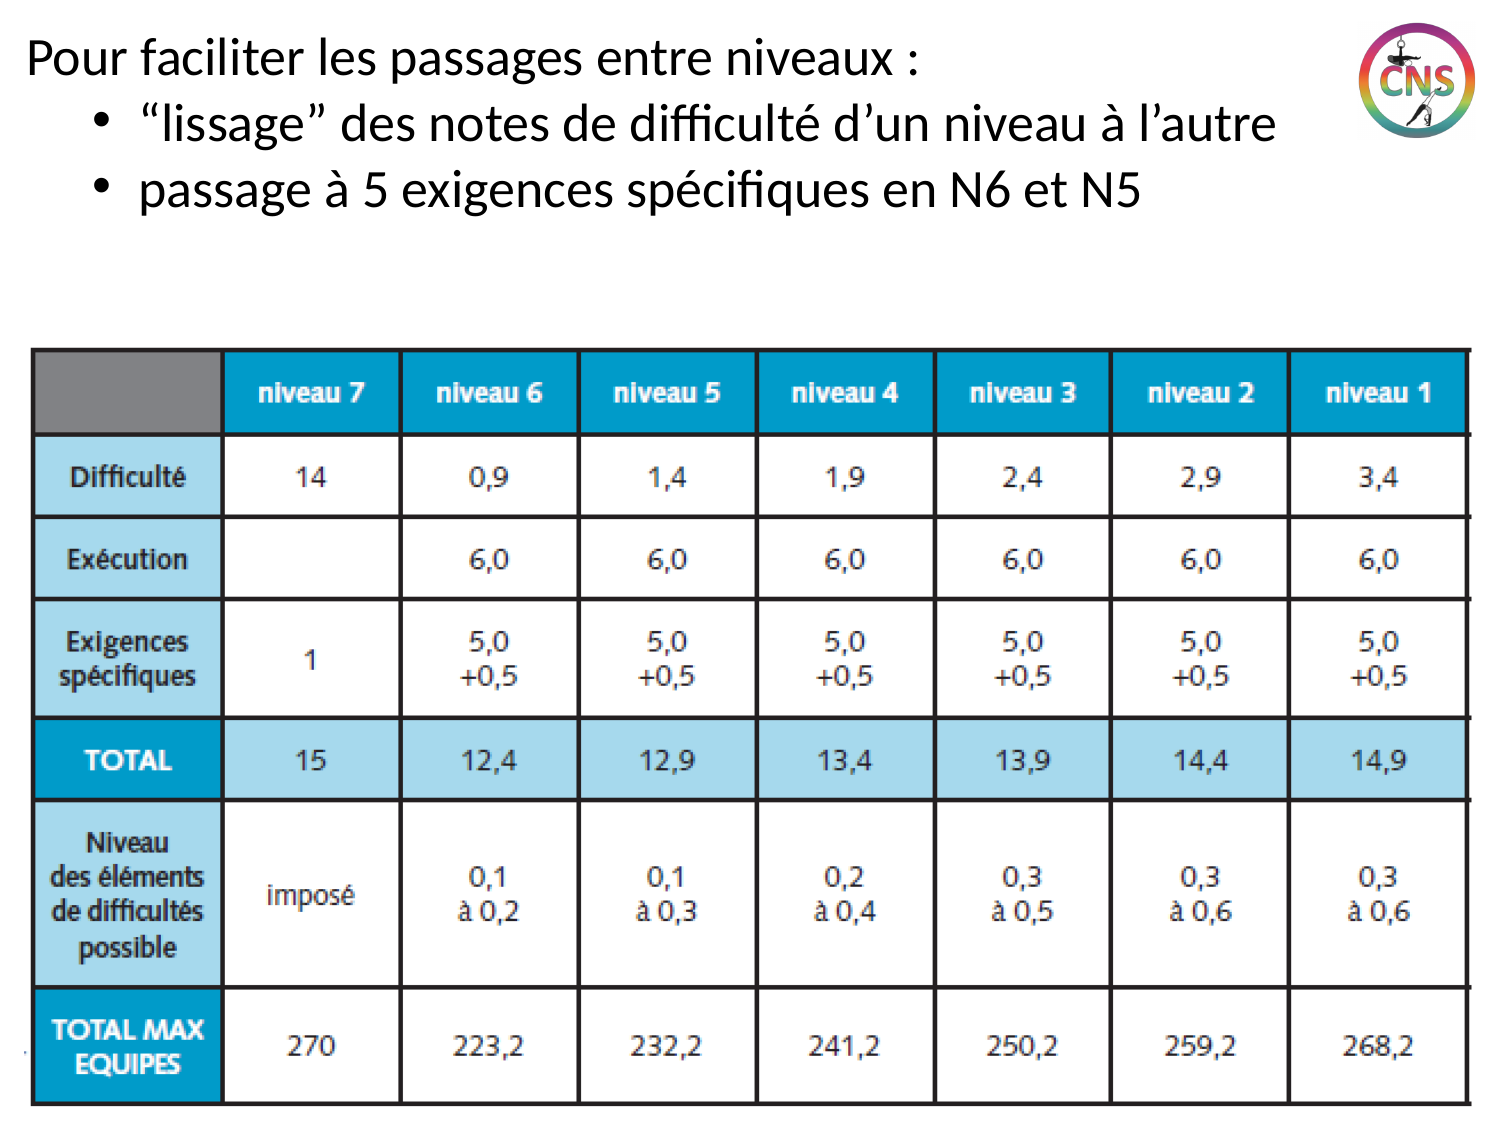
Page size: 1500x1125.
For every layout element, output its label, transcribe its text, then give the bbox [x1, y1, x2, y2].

picture [24, 340, 1476, 1113]
picture [1357, 21, 1476, 140]
list Pour faciliter les passages entre niveaux : “lissage” des notes de difficulté d’un niveau à l’autre passage à 5 exigences spécifiques en N6 et N5 [11, 31, 1441, 292]
